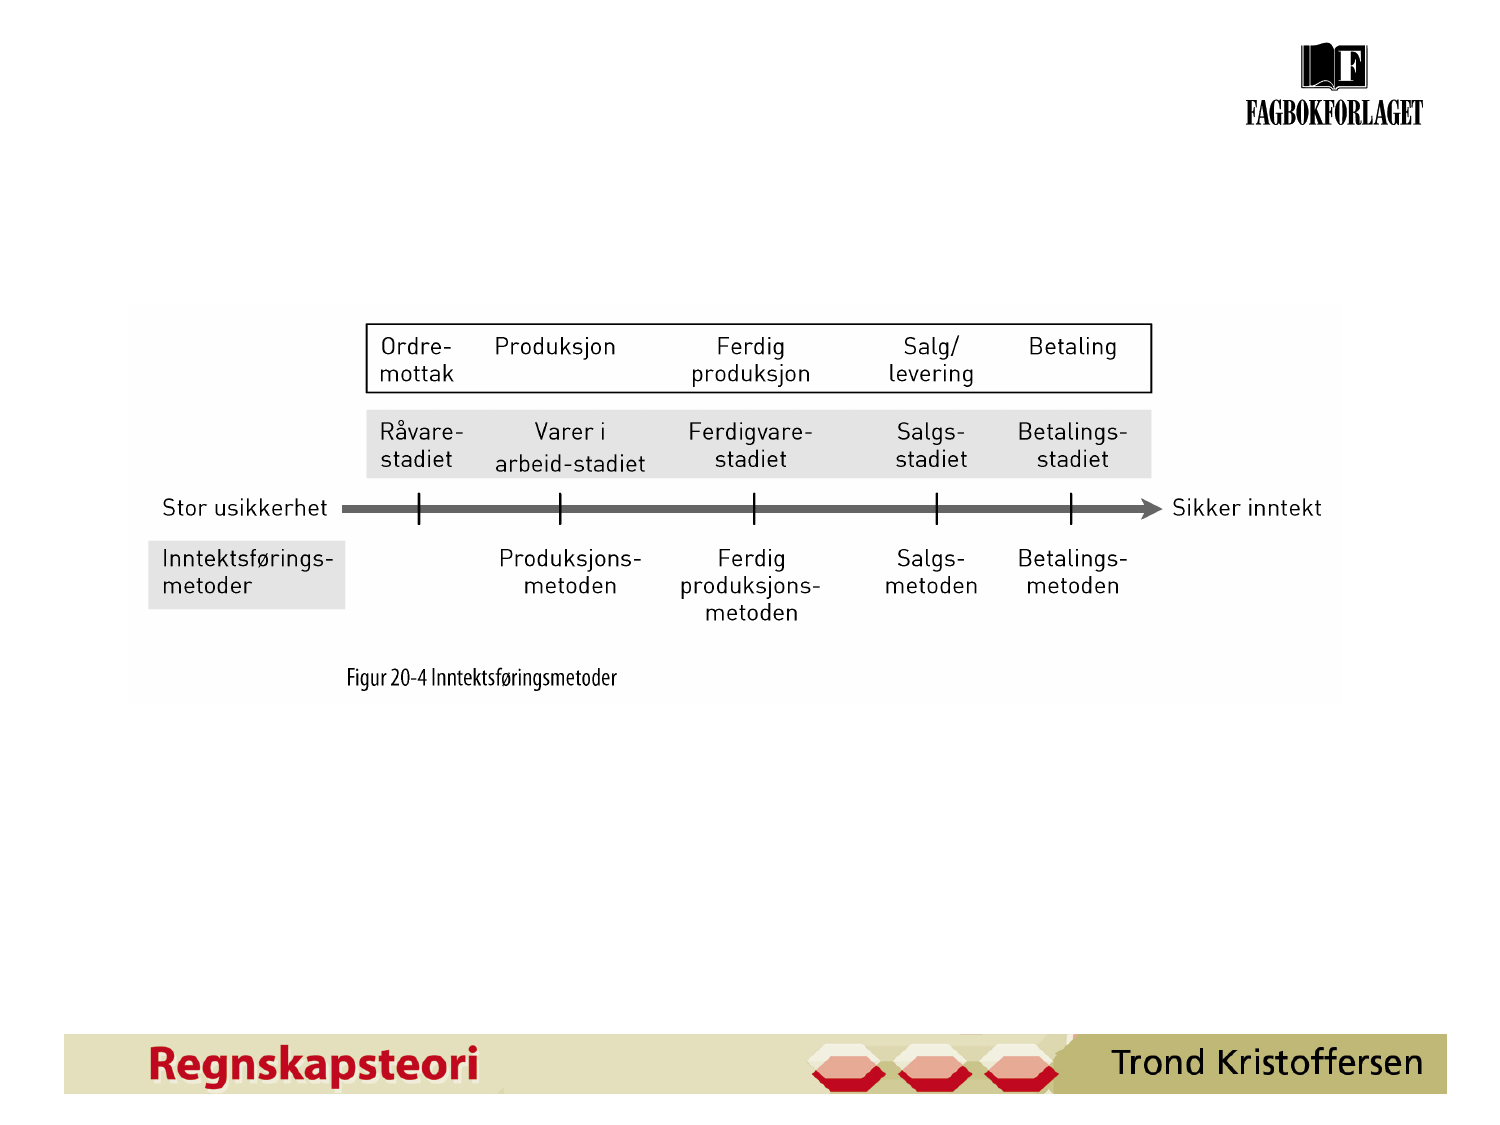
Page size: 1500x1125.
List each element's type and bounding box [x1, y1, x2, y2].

picture [64, 1034, 1447, 1094]
picture [128, 304, 1342, 704]
